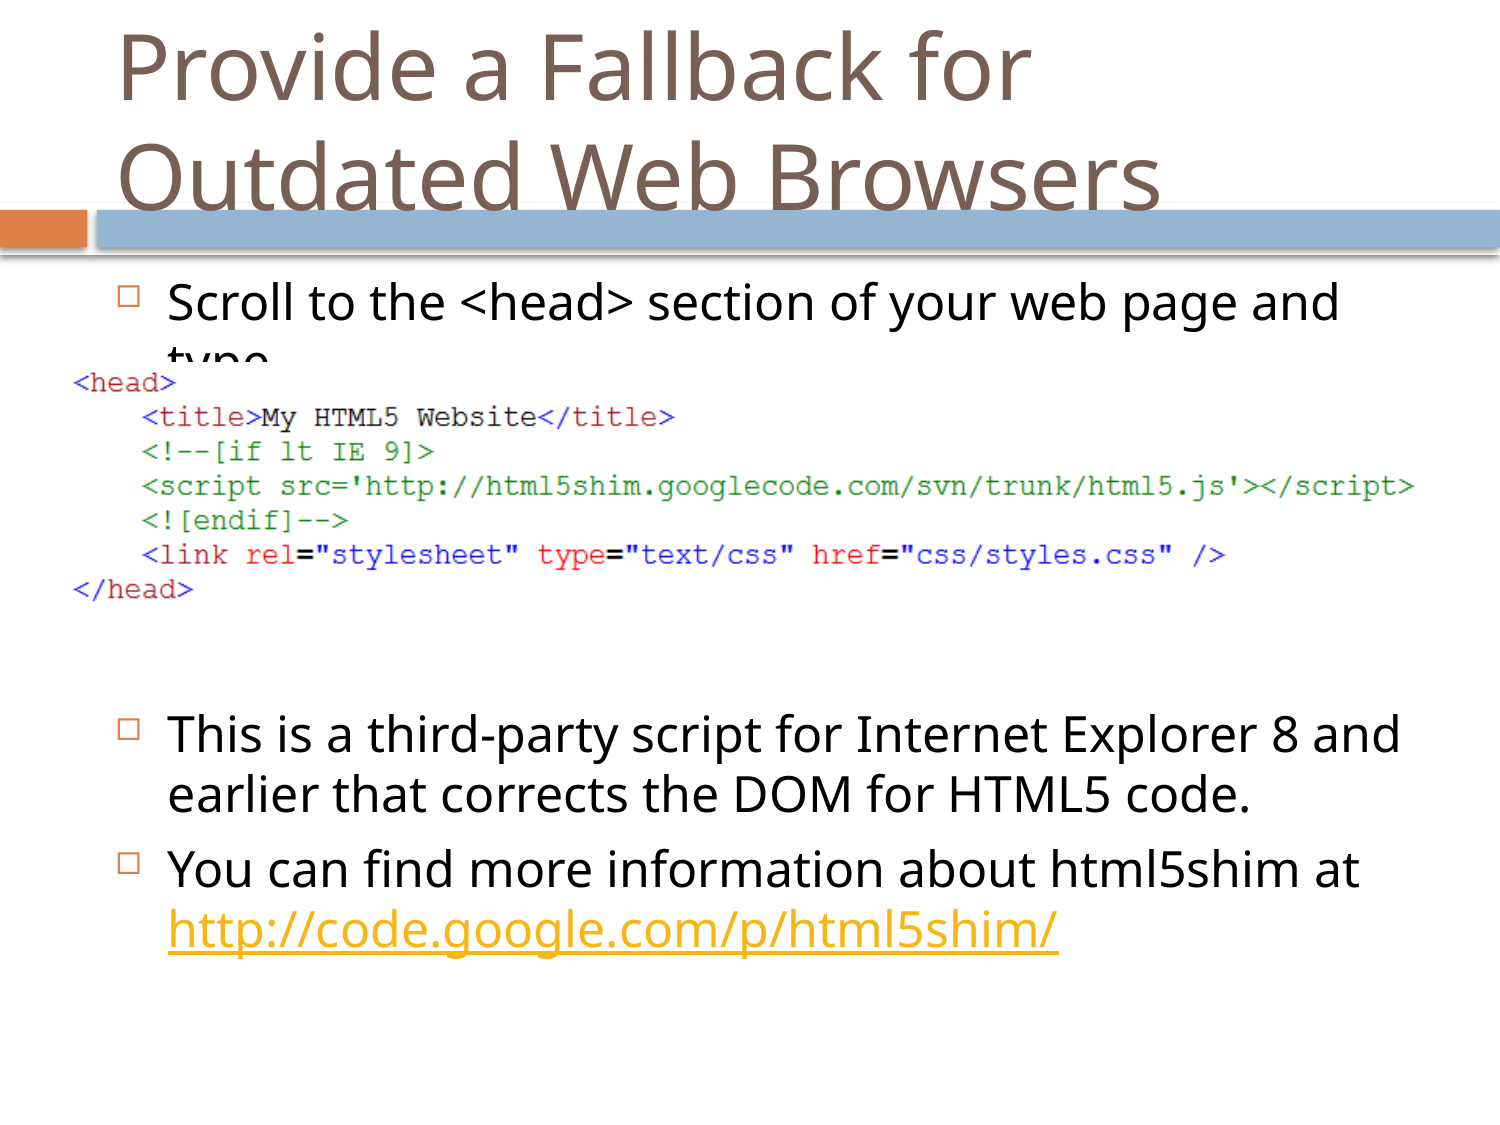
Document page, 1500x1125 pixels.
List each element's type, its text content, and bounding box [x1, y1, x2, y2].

picture [67, 362, 1433, 615]
list Scroll to the <head> section of your web page and type. This is a third-party script for Internet Explorer 8 and earlier that corrects the DOM for HTML5 code. You can find more information about html5shim at http://code.google.com/p/html5shim/ [100, 262, 1438, 370]
title Provide a Fallback for Outdated Web Browsers [100, 37, 1438, 200]
list Scroll to the <head> section of your web page and type. This is a third-party script for Internet Explorer 8 and earlier that corrects the DOM for HTML5 code. You can find more information about html5shim at http://code.google.com/p/html5shim/ [100, 616, 1438, 1000]
